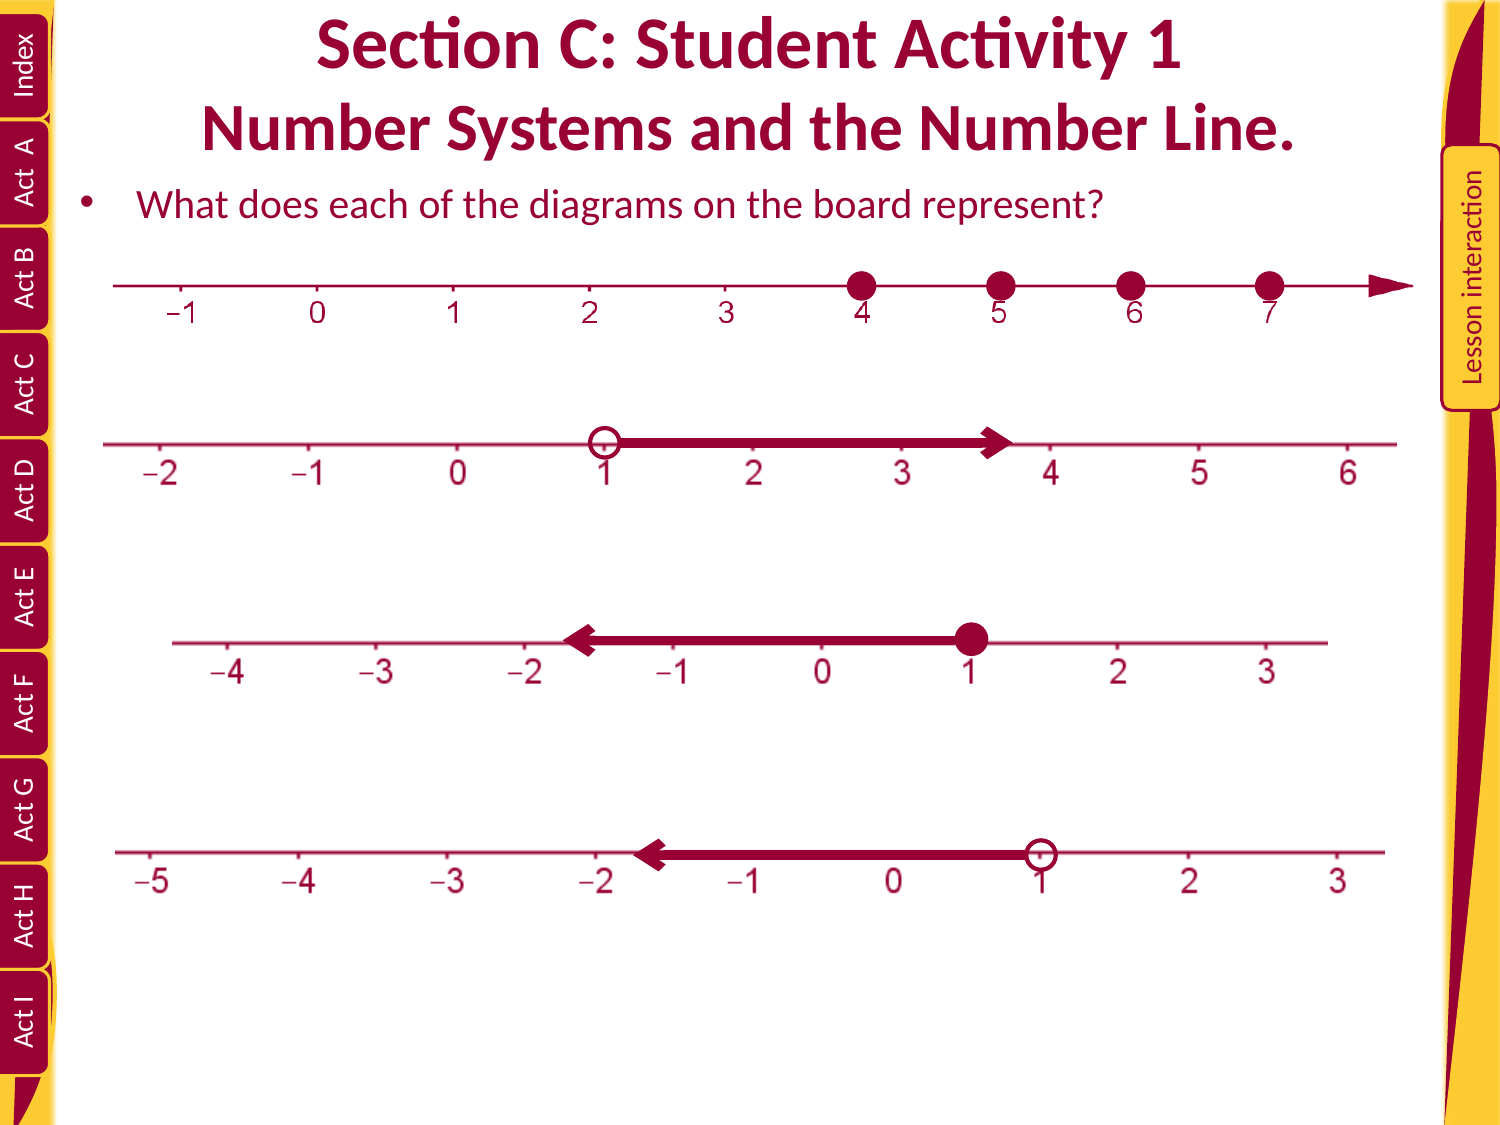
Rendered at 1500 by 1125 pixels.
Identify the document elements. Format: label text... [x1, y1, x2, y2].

title Section C: Student Activity 1 Number Systems and the Number Line. [75, 0, 1425, 168]
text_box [589, 427, 1014, 458]
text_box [562, 624, 987, 655]
picture [172, 619, 1328, 703]
picture [115, 833, 1385, 914]
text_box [846, 270, 1285, 301]
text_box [1441, 93, 1500, 1024]
text_box What does each of the diagrams on the board represent? [64, 168, 1436, 234]
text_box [632, 839, 1056, 870]
picture [103, 410, 1397, 504]
picture [112, 254, 1418, 351]
